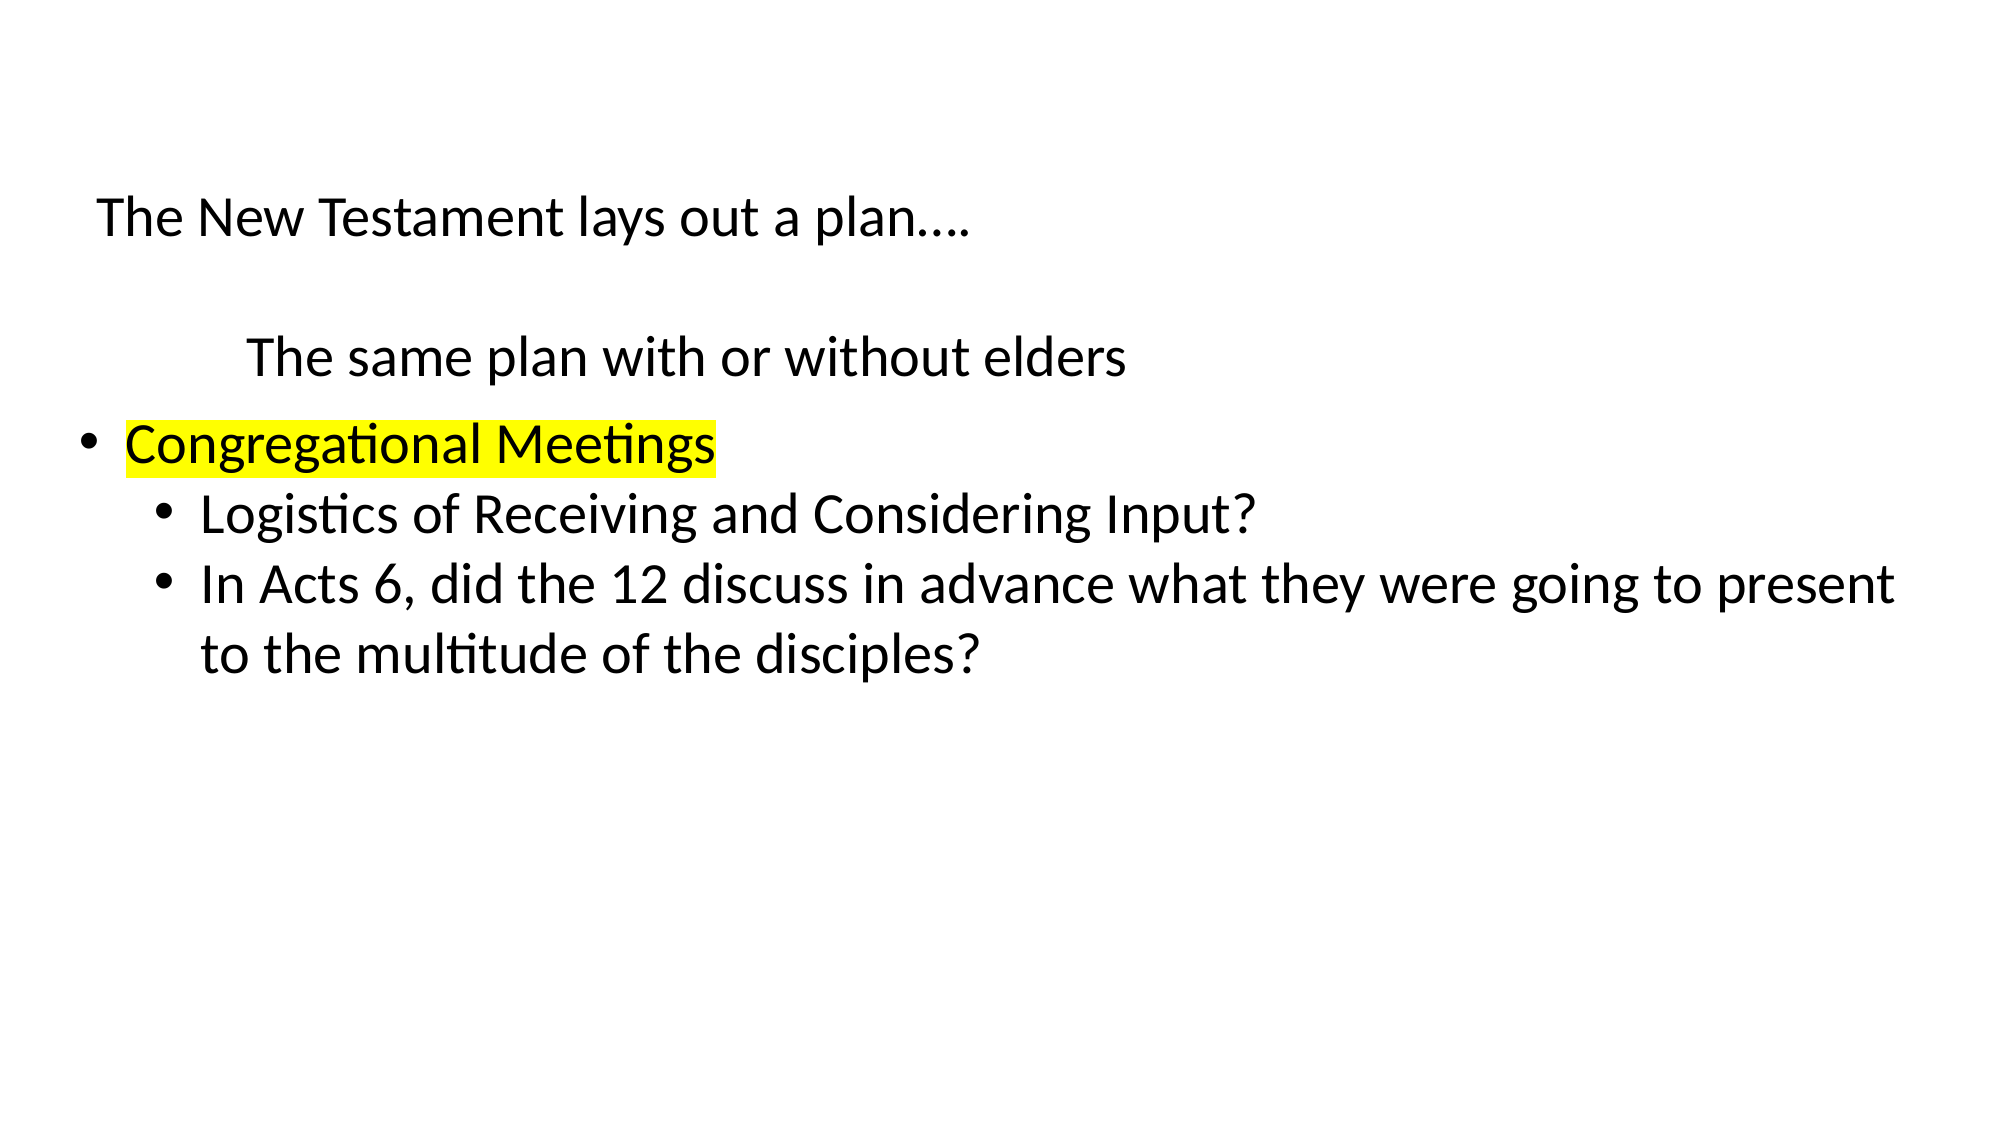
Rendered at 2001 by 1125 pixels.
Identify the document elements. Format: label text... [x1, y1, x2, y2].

text_box Logistics of Receiving and Considering Input? In Acts 6, did the 12 discuss in advance what they were going to present to the multitude of the disciples? [64, 483, 1936, 693]
text_box The New Testament lays out a plan…. The same plan with or without elders [81, 170, 1954, 396]
text_box Congregational Meetings [64, 397, 1936, 483]
